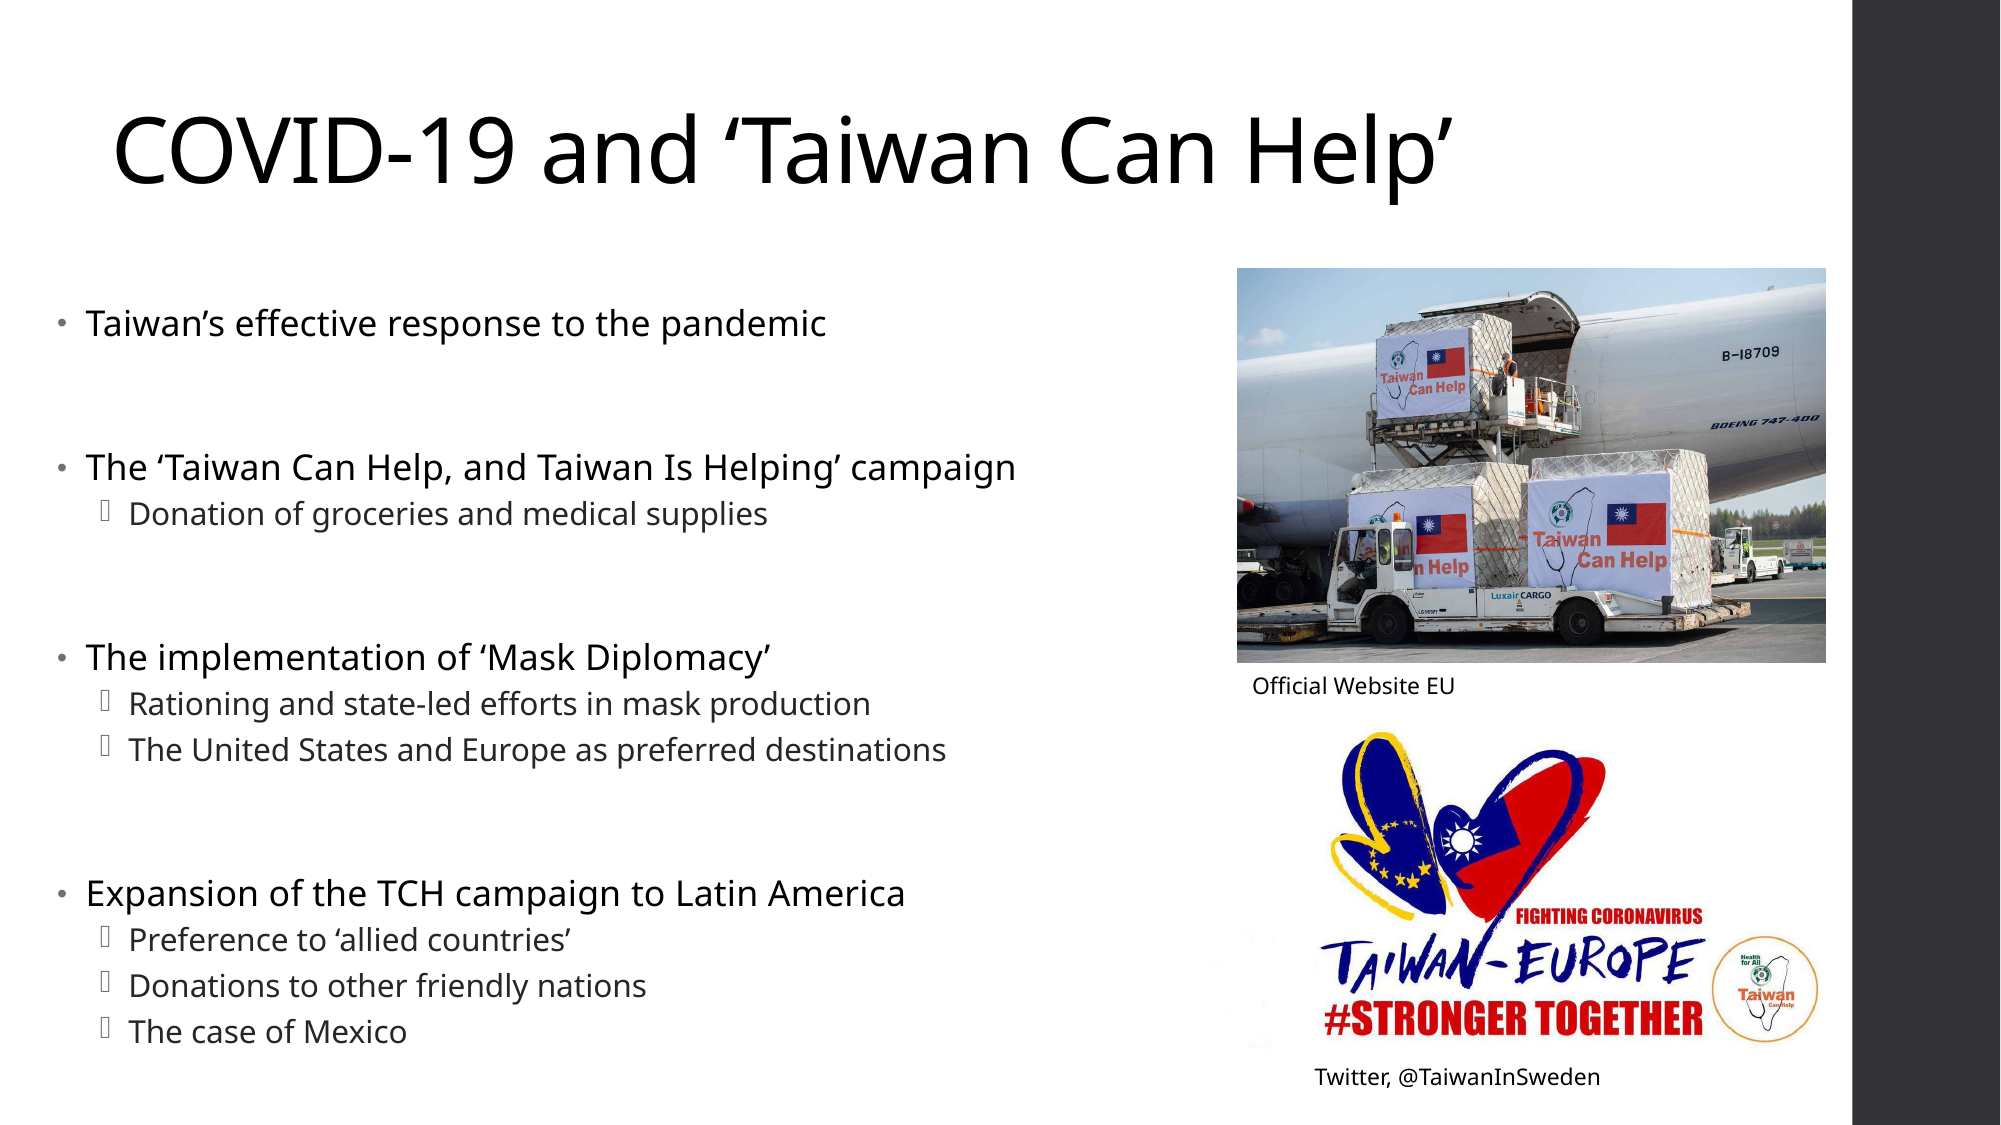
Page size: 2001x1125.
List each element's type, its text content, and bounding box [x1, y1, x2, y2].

list Taiwan’s effective response to the pandemic The ‘Taiwan Can Help, and Taiwan Is Helping’ campaign Donation of groceries and medical supplies The implementation of ‘Mask Diplomacy’ Rationing and state-led efforts in mask production The United States and Europe as preferred destinations Expansion of the TCH campaign to Latin America Preference to ‘allied countries’ Donations to other friendly nations The case of Mexico [42, 296, 1220, 1066]
title COVID-19 and ‘Taiwan Can Help’ [96, 44, 1687, 211]
picture [1236, 267, 1826, 663]
text_box Official Website EU [1237, 670, 1663, 707]
picture [1199, 719, 1826, 1055]
text_box Twitter, @TaiwanInSweden [1299, 1064, 1726, 1097]
